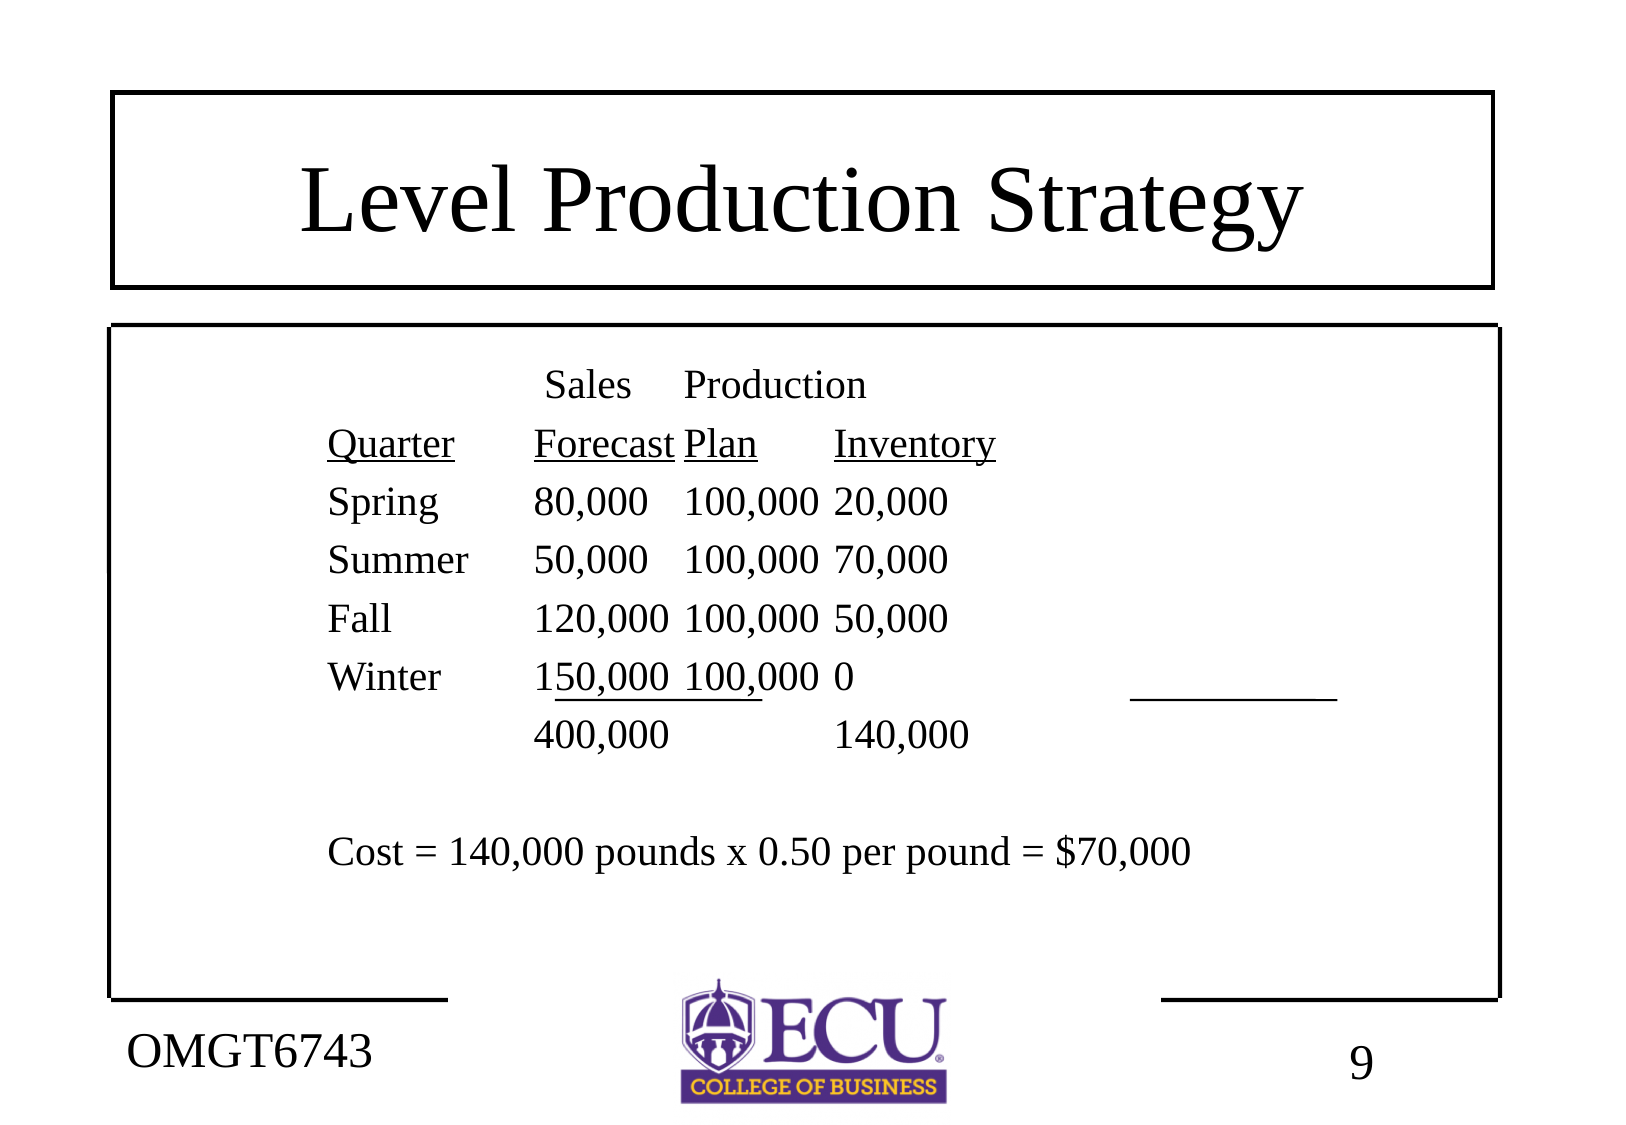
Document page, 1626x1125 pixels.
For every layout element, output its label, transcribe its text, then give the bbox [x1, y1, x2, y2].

list Sales Production Quarter Forecast Plan Inventory Spring 80,000 100,000 20,000 Summer 50,000 100,000 70,000 Fall 120,000 100,000 50,000 Winter 150,000 100,000 0 400,000 140,000 Cost = 140,000 pounds x 0.50 per pound = $70,000 [312, 350, 1425, 1025]
title Level Production Strategy [110, 94, 1495, 293]
picture [673, 1025, 951, 1125]
